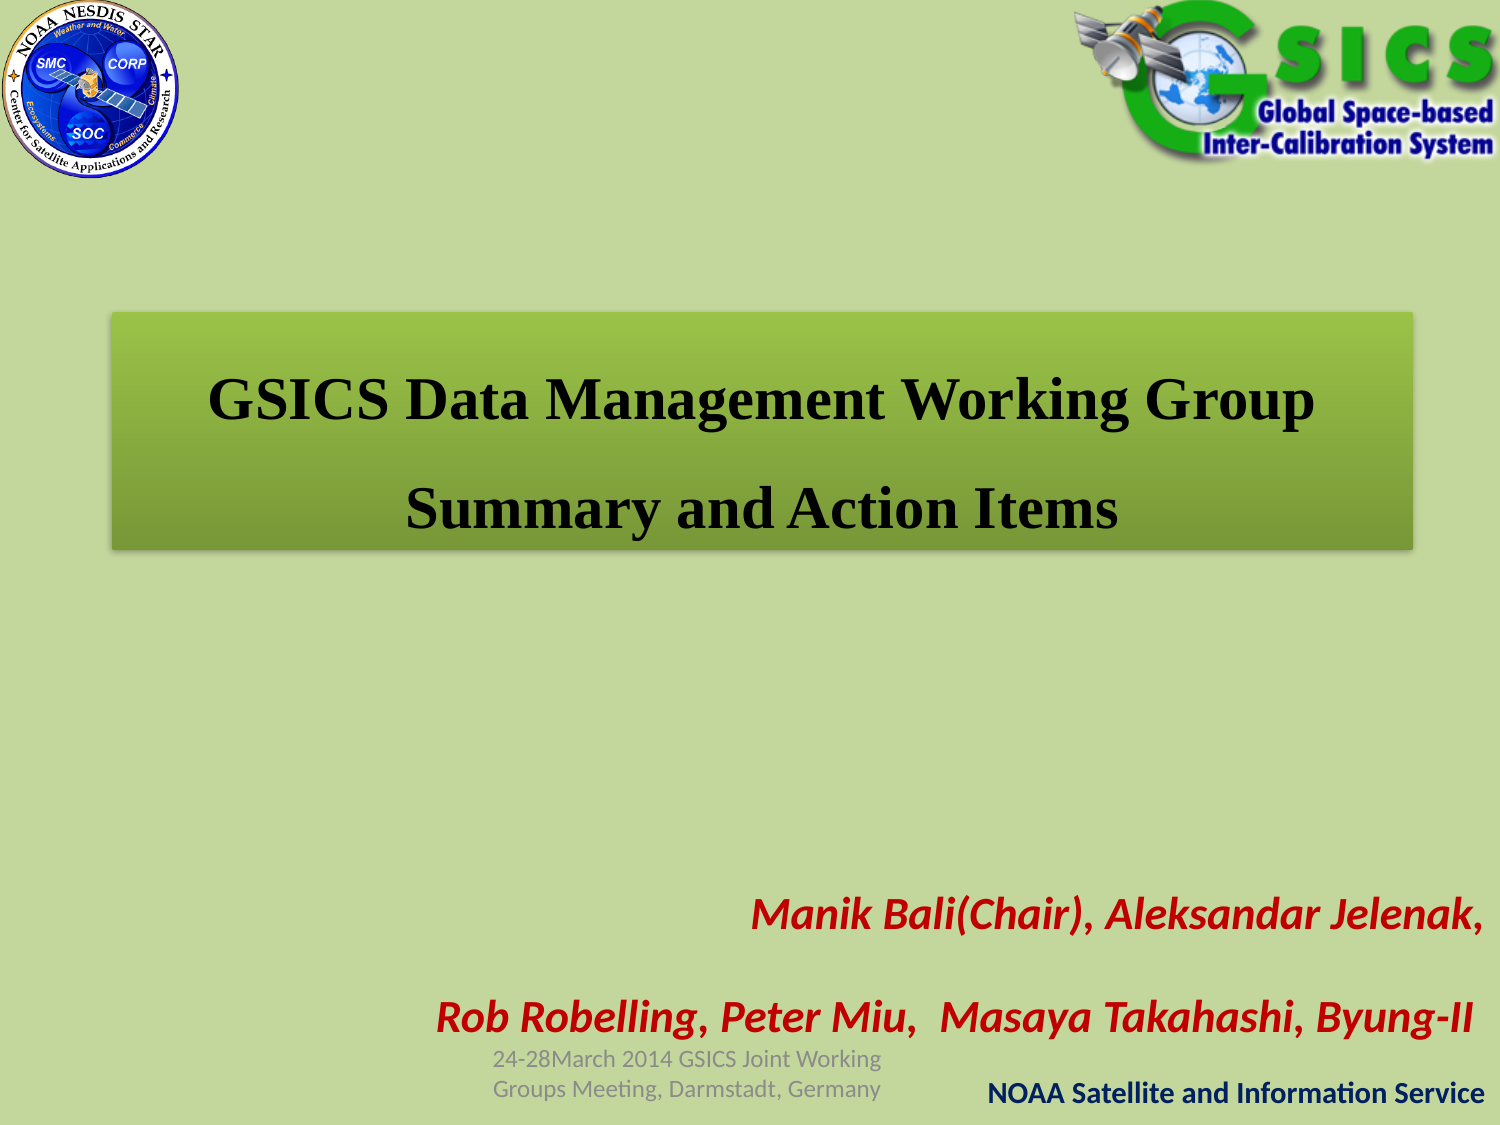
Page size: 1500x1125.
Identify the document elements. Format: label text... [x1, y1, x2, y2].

picture [0, 0, 180, 180]
title GSICS Data Management Working Group Summary and Action Items [112, 312, 1413, 550]
text_box Manik Bali(Chair), Aleksandar Jelenak, Rob Robelling, Peter Miu, Masaya Takahashi, Byung-II NOAA Satellite and Information Service [0, 837, 1500, 1125]
picture [1062, 0, 1500, 168]
footer 24-28March 2014 GSICS Joint Working Groups Meeting, Darmstadt, Germany [450, 1042, 925, 1103]
